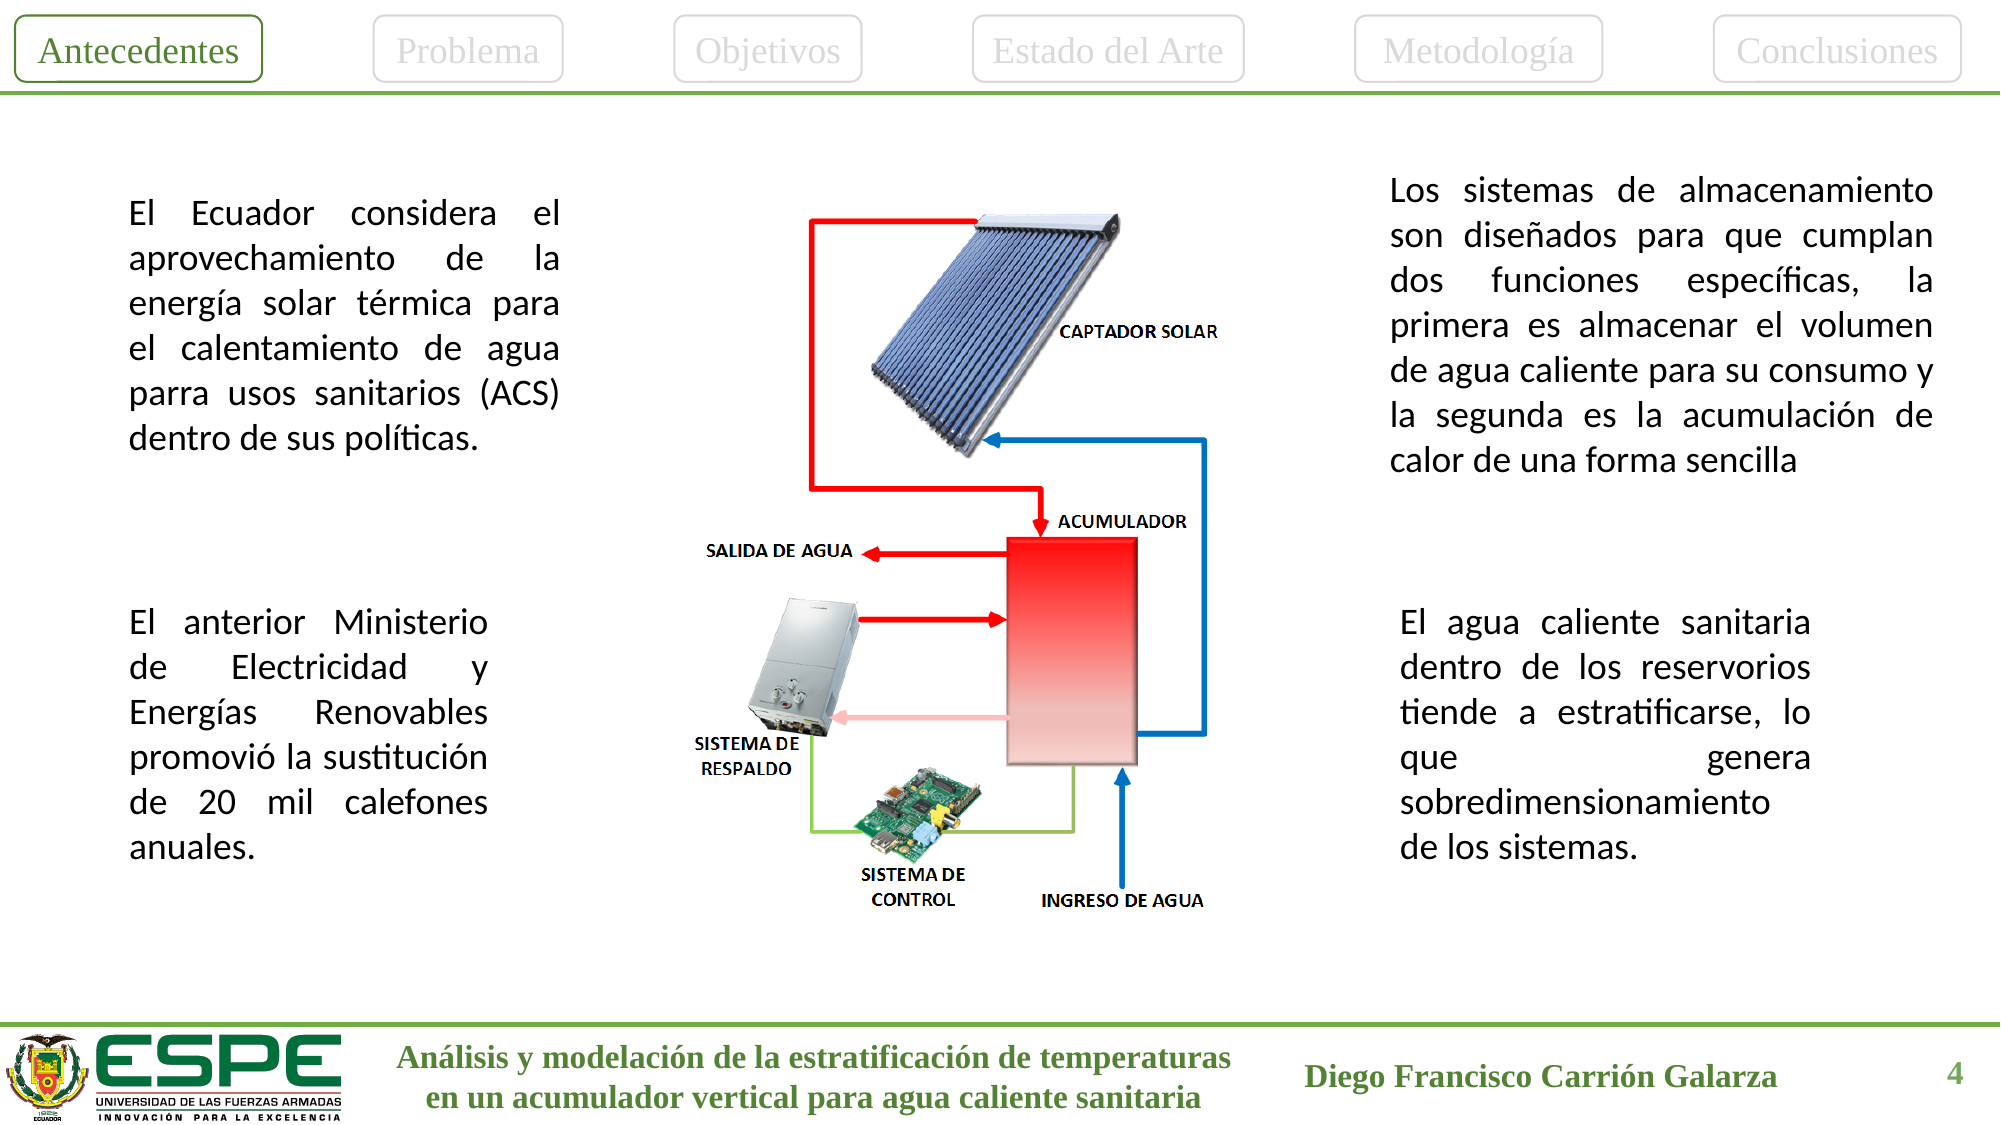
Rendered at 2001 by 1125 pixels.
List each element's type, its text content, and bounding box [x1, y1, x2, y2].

text_box El agua caliente sanitaria dentro de los reservorios tiende a estratificarse, lo que genera sobredimensionamiento de los sistemas. [1385, 589, 1827, 875]
slide_number 4 [1811, 1041, 1979, 1101]
text_box Problema [373, 15, 563, 82]
text_box Antecedentes [15, 15, 263, 82]
picture [6, 1034, 341, 1121]
text_box Objetivos [674, 15, 862, 82]
text_box Metodología [1355, 15, 1603, 82]
text_box Estado del Arte [972, 15, 1244, 82]
picture [683, 201, 1228, 923]
text_box Los sistemas de almacenamiento son diseñados para que cumplan dos funciones específicas, la primera es almacenar el volumen de agua caliente para su consumo y la segunda es la acumulación de calor de una forma sencilla [1374, 157, 1950, 488]
text_box El anterior Ministerio de Electricidad y Energías Renovables promovió la sustitución de 20 mil calefones anuales. [114, 589, 504, 875]
text_box El Ecuador considera el aprovechamiento de la energía solar térmica para el calentamiento de agua parra usos sanitarios (ACS) dentro de sus políticas. [113, 180, 576, 466]
text_box Conclusiones [1713, 15, 1962, 82]
